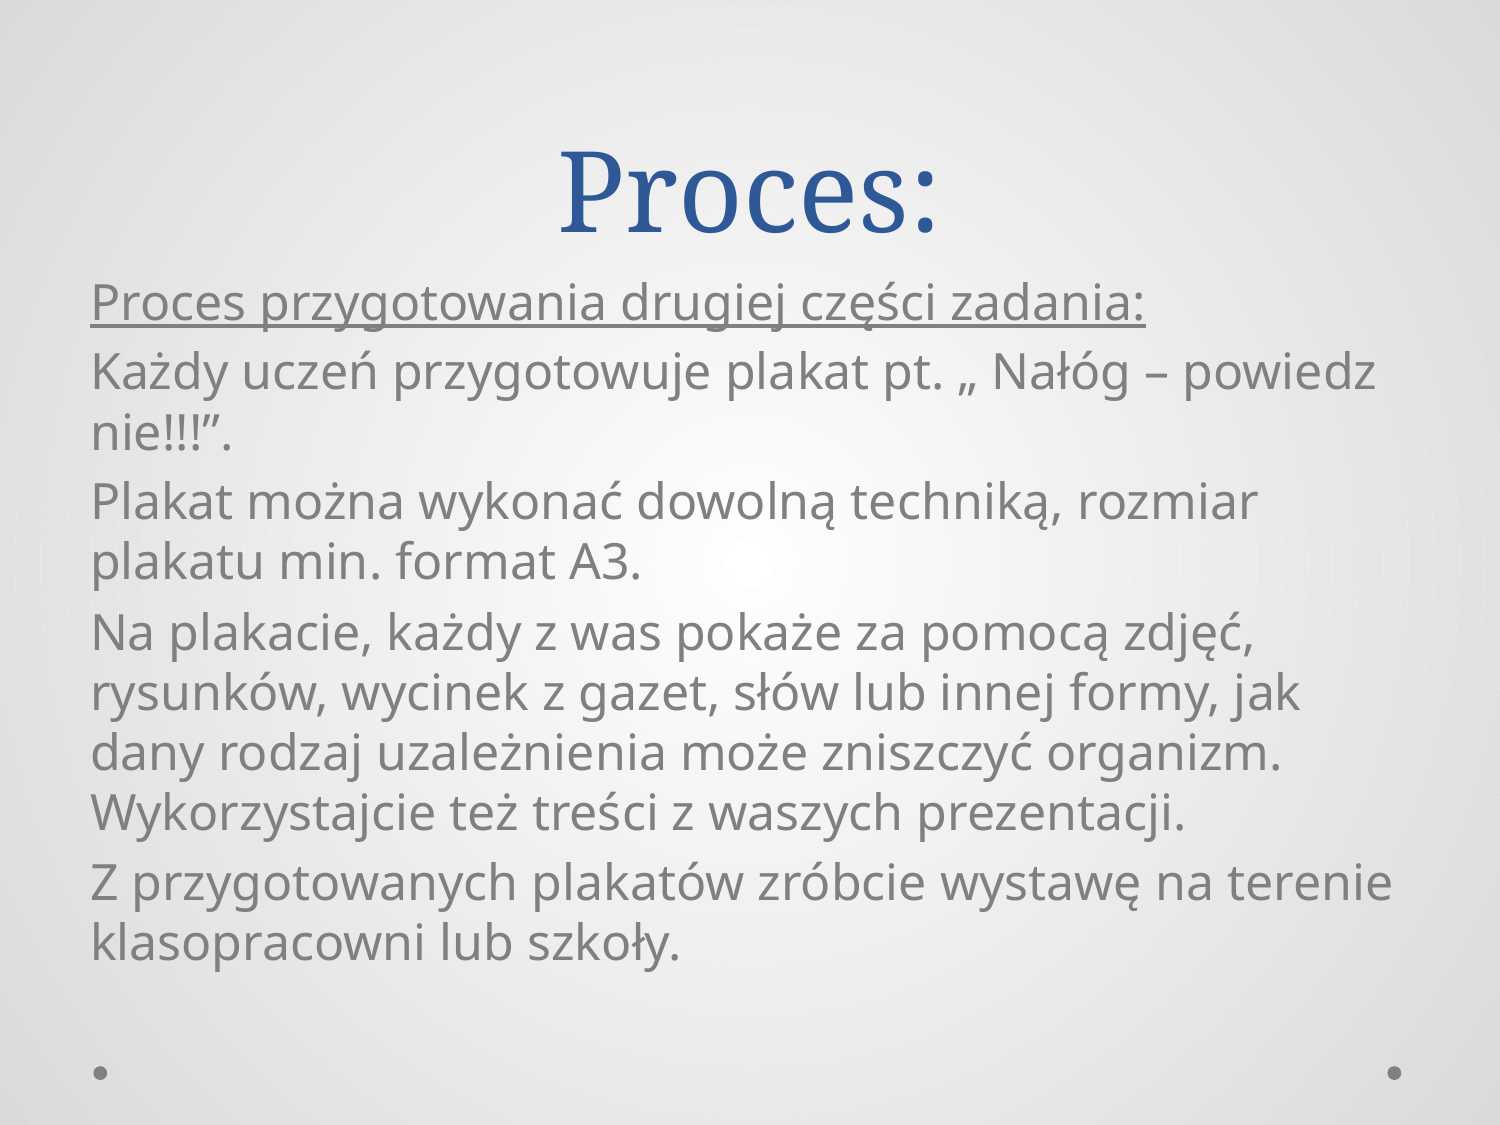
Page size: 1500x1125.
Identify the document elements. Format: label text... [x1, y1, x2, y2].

title Proces: [75, 0, 1425, 262]
list Proces przygotowania drugiej części zadania: Każdy uczeń przygotowuje plakat pt. „ Nałóg – powiedz nie!!!”. Plakat można wykonać dowolną techniką, rozmiar plakatu min. format A3. Na plakacie, każdy z was pokaże za pomocą zdjęć, rysunków, wycinek z gazet, słów lub innej formy, jak dany rodzaj uzależnienia może zniszczyć organizm. Wykorzystajcie też treści z waszych prezentacji. Z przygotowanych plakatów zróbcie wystawę na terenie klasopracowni lub szkoły. [75, 262, 1425, 1005]
